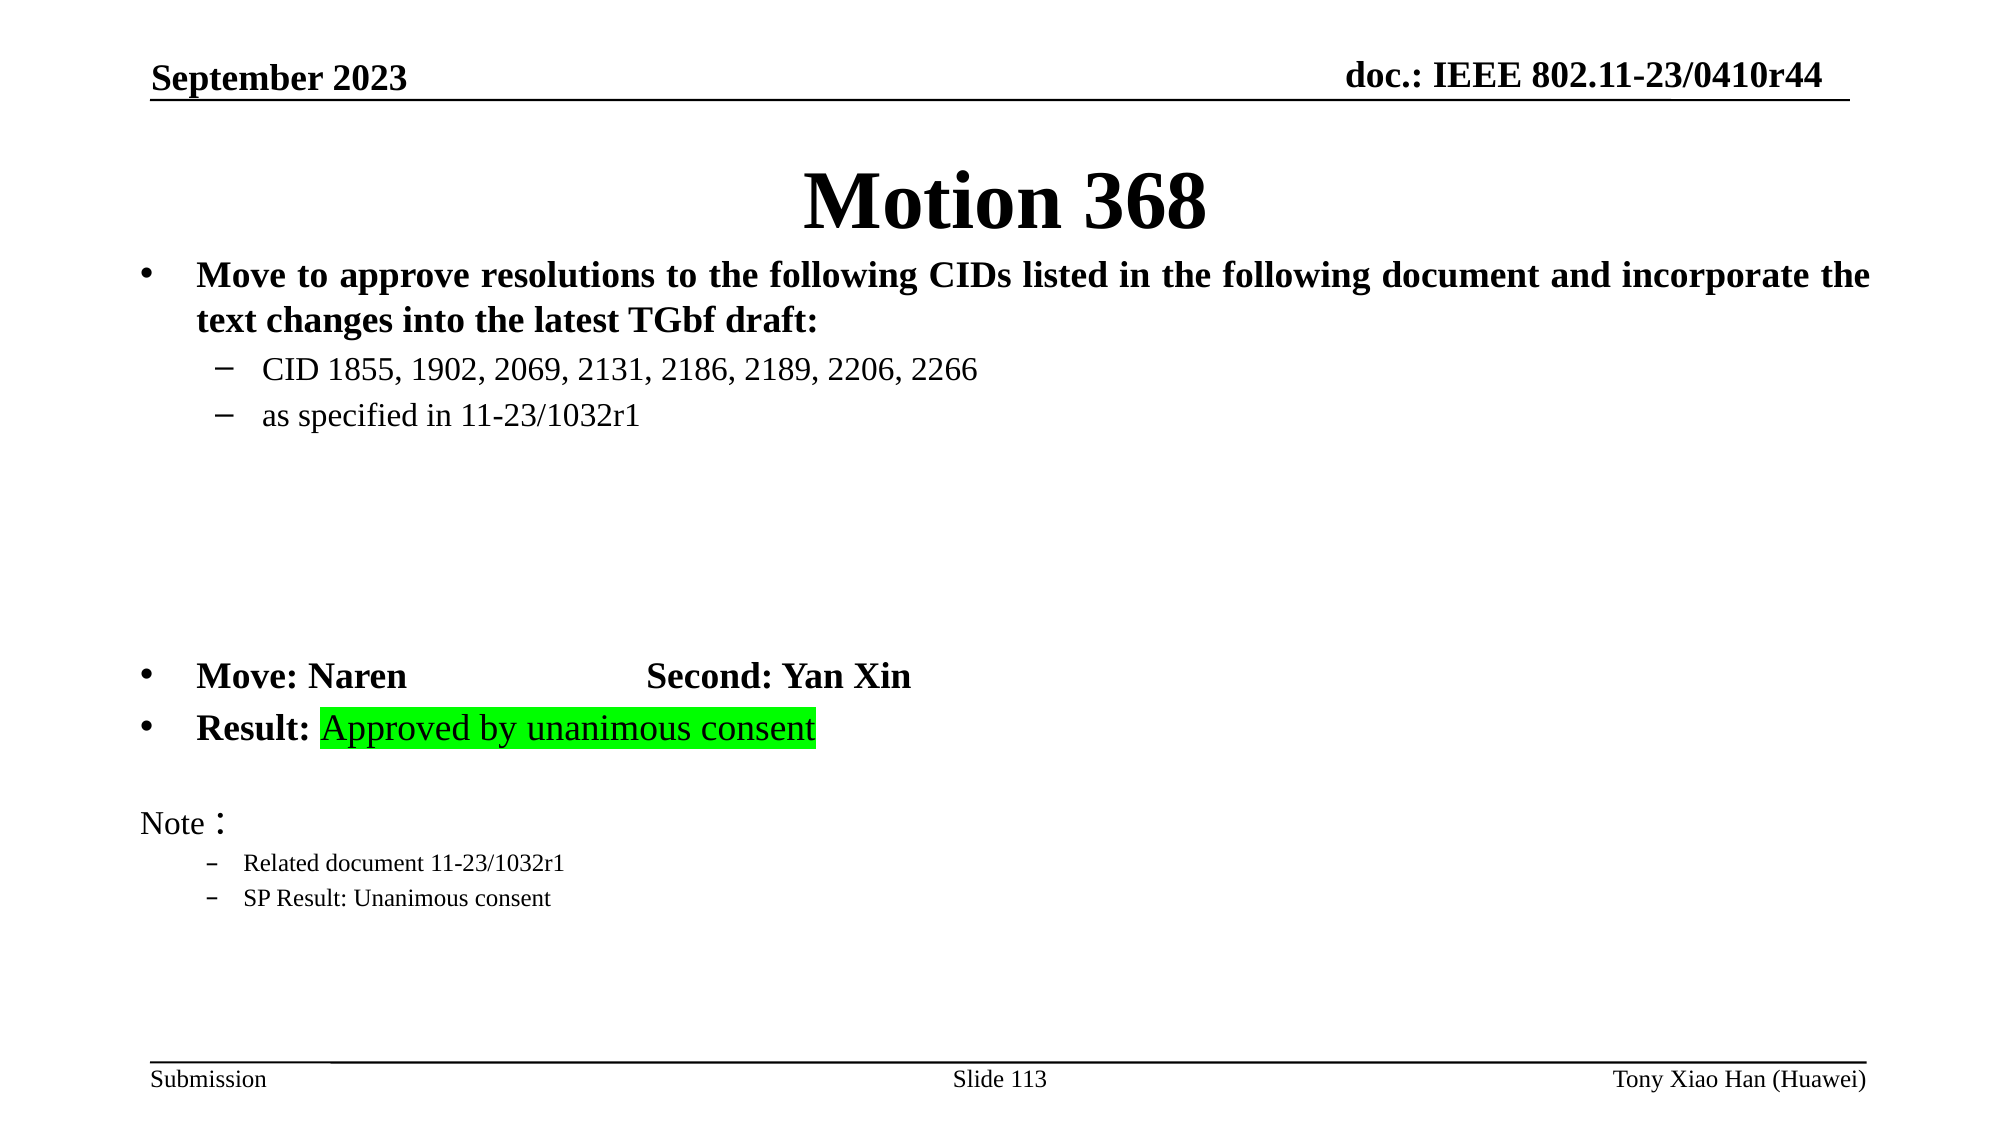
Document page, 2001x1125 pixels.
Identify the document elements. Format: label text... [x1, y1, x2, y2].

text_box Move to approve resolutions to the following CIDs listed in the following document and incorporate the text changes into the latest TGbf draft: CID 1855, 1902, 2069, 2131, 2186, 2189, 2206, 2266 as specified in 11-23/1032r1 Move: Naren Second: Yan Xin Result: Approved by unanimous consent Note： Related document 11-23/1032r1 SP Result: Unanimous consent [125, 212, 1888, 900]
text_box Motion 368 [368, 137, 1644, 212]
